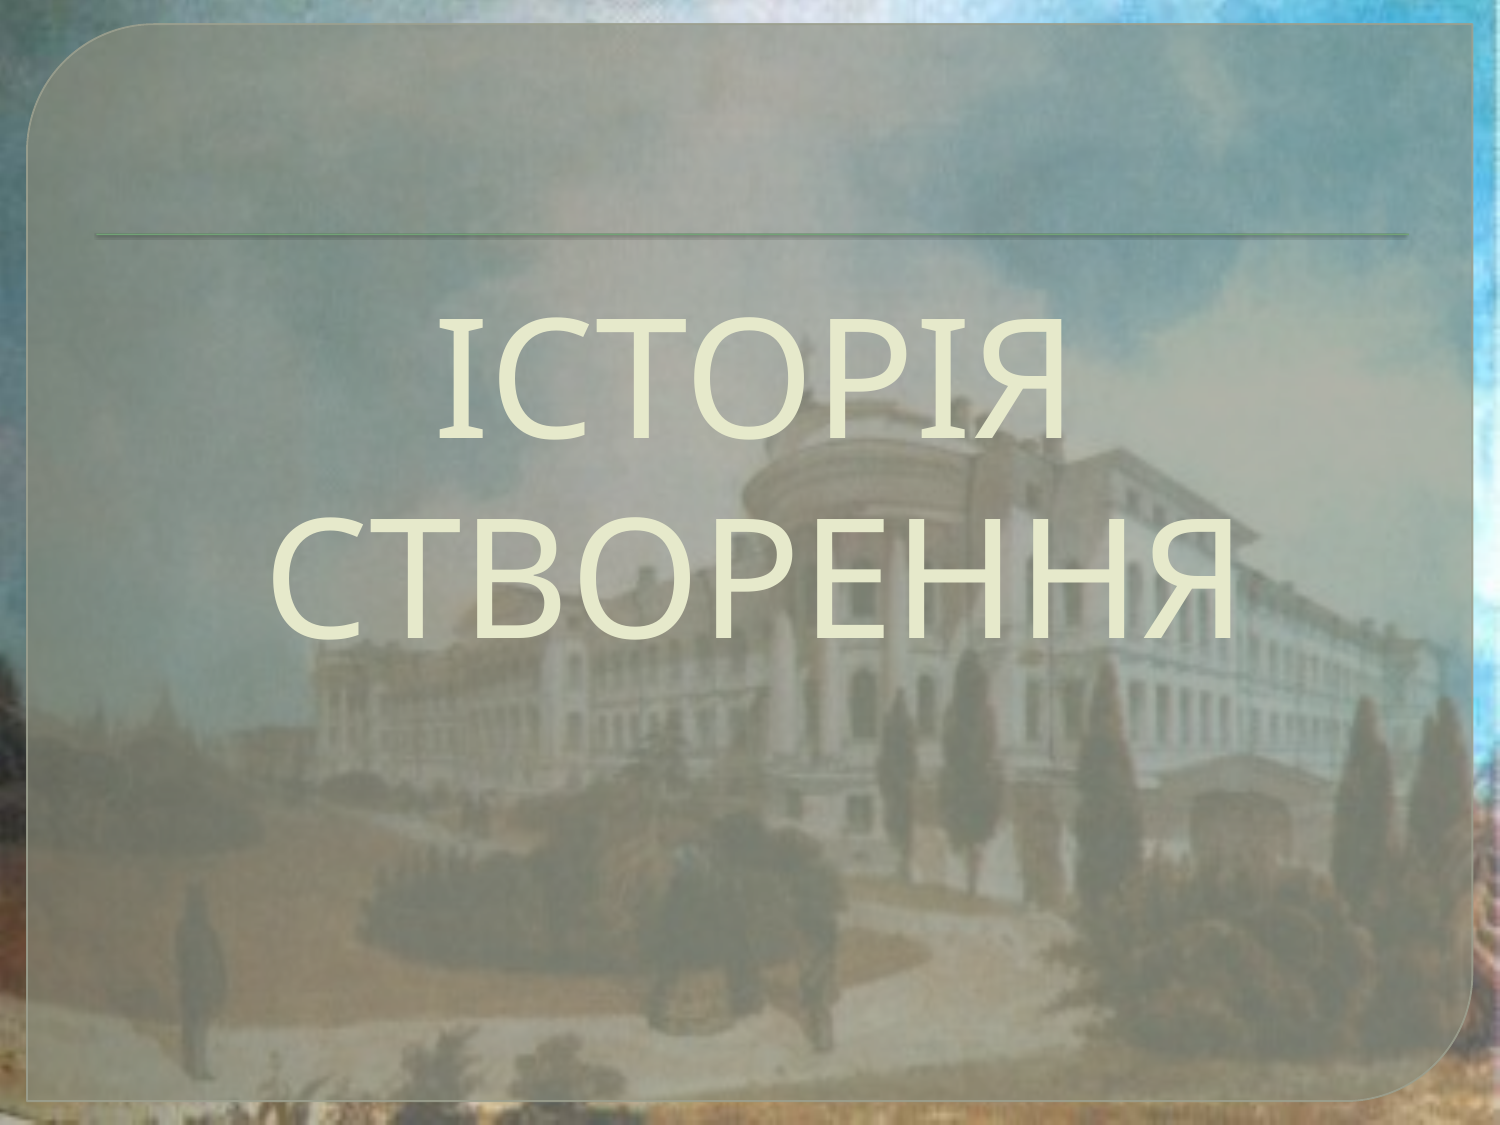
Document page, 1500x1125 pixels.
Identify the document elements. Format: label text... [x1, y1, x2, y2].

title ІСТОРІЯ СТВОРЕННЯ [41, 314, 1463, 680]
picture [0, 0, 1500, 1125]
